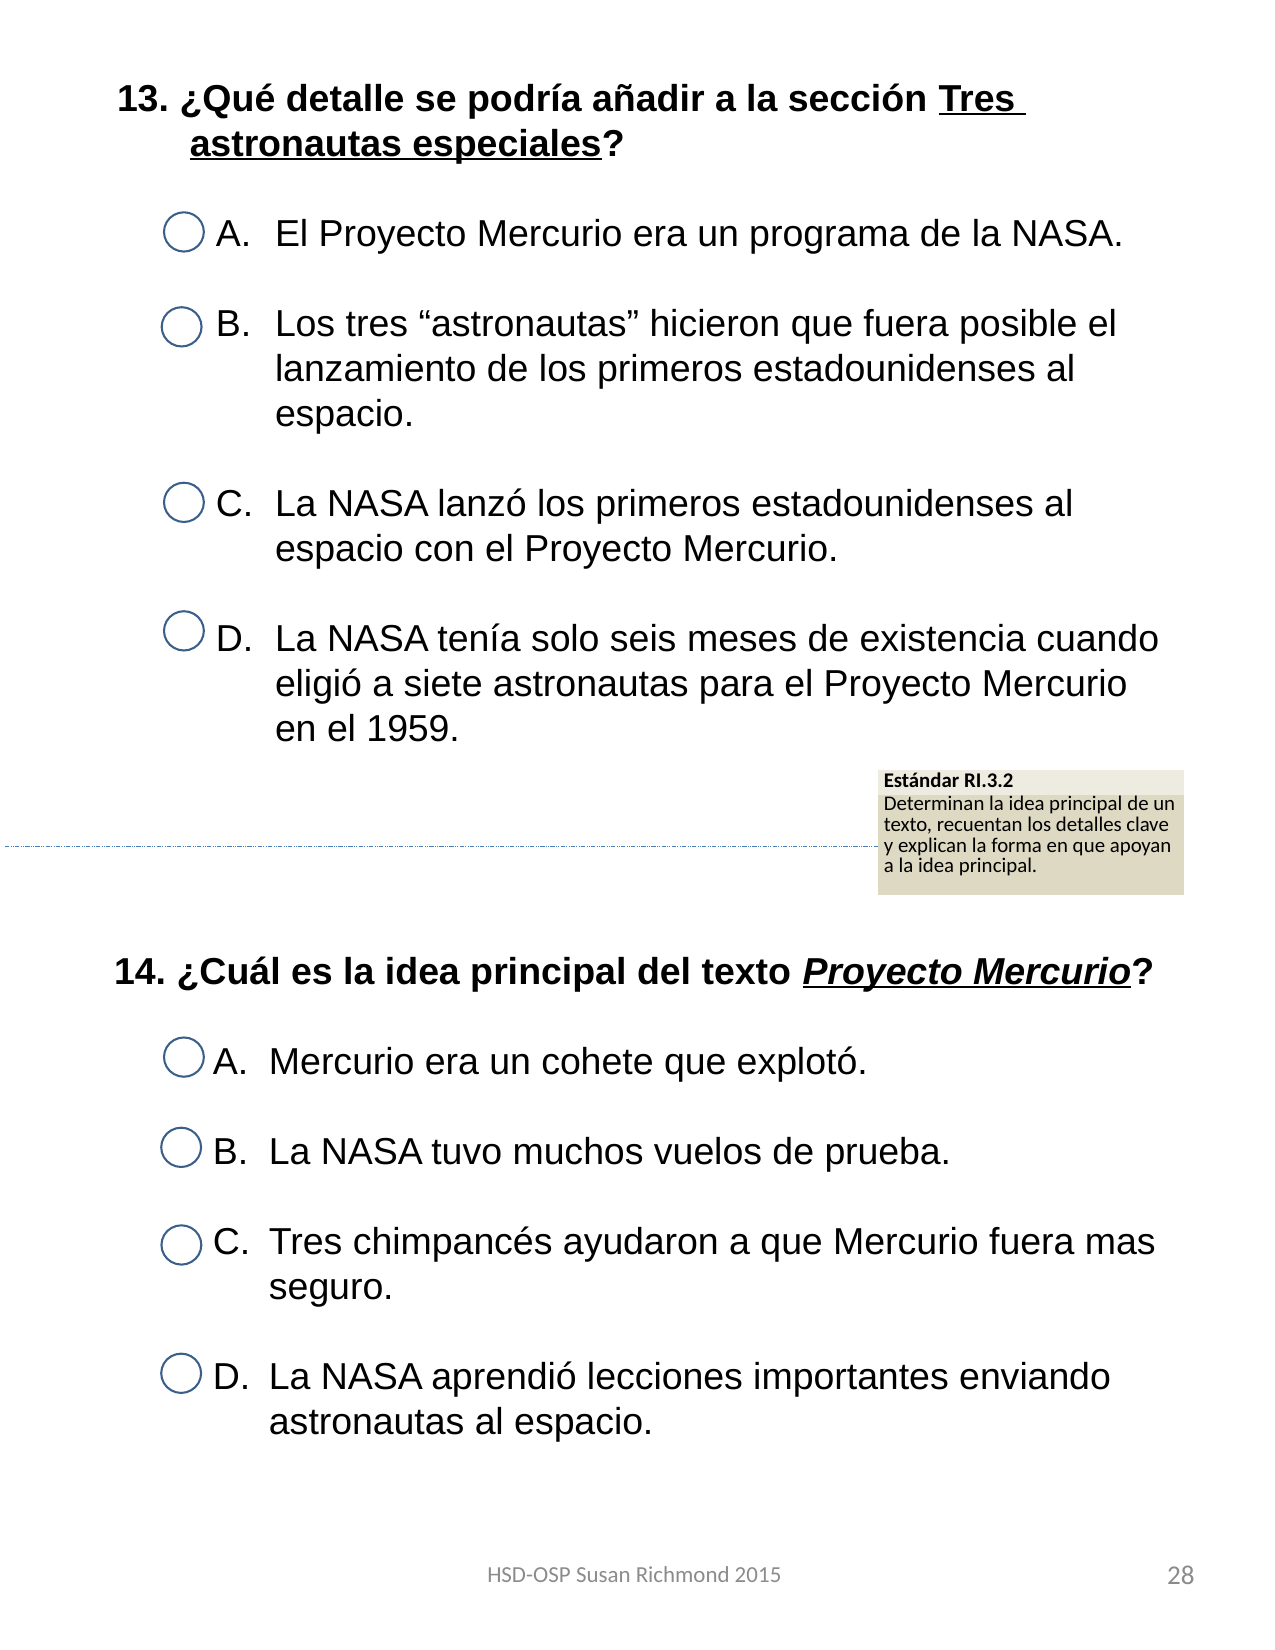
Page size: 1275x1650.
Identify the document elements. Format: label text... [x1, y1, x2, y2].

text_box [161, 609, 206, 653]
table_cell Determinan la idea principal de un texto, recuentan los detalles clave y explican la forma en que apoyan a la idea principal. [878, 795, 1184, 895]
text_box [159, 305, 204, 349]
footer HSD-OSP Susan Richmond 2015 [435, 1529, 840, 1618]
slide_number 28 [913, 1529, 1212, 1618]
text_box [160, 1037, 205, 1394]
text_box [161, 210, 206, 254]
table_header Estándar RI.3.2 [878, 770, 1184, 795]
text_box 13. ¿Qué detalle se podría añadir a la sección Tres astronautas especiales? El Proyecto Mercurio era un programa de la NASA. Los tres “astronautas” hicieron que fuera posible el lanzamiento de los primeros estadounidenses al espacio. La NASA lanzó los primeros estadounidenses al espacio con el Proyecto Mercurio. La NASA tenía solo seis meses de existencia cuando eligió a siete astronautas para el Proyecto Mercurio en el 1959. [61, 65, 1176, 758]
text_box 14. ¿Cuál es la idea principal del texto Proyecto Mercurio? Mercurio era un cohete que explotó. La NASA tuvo muchos vuelos de prueba. Tres chimpancés ayudaron a que Mercurio fuera mas seguro. La NASA aprendió lecciones importantes enviando astronautas al espacio. [64, 938, 1176, 1495]
text_box [161, 480, 206, 525]
